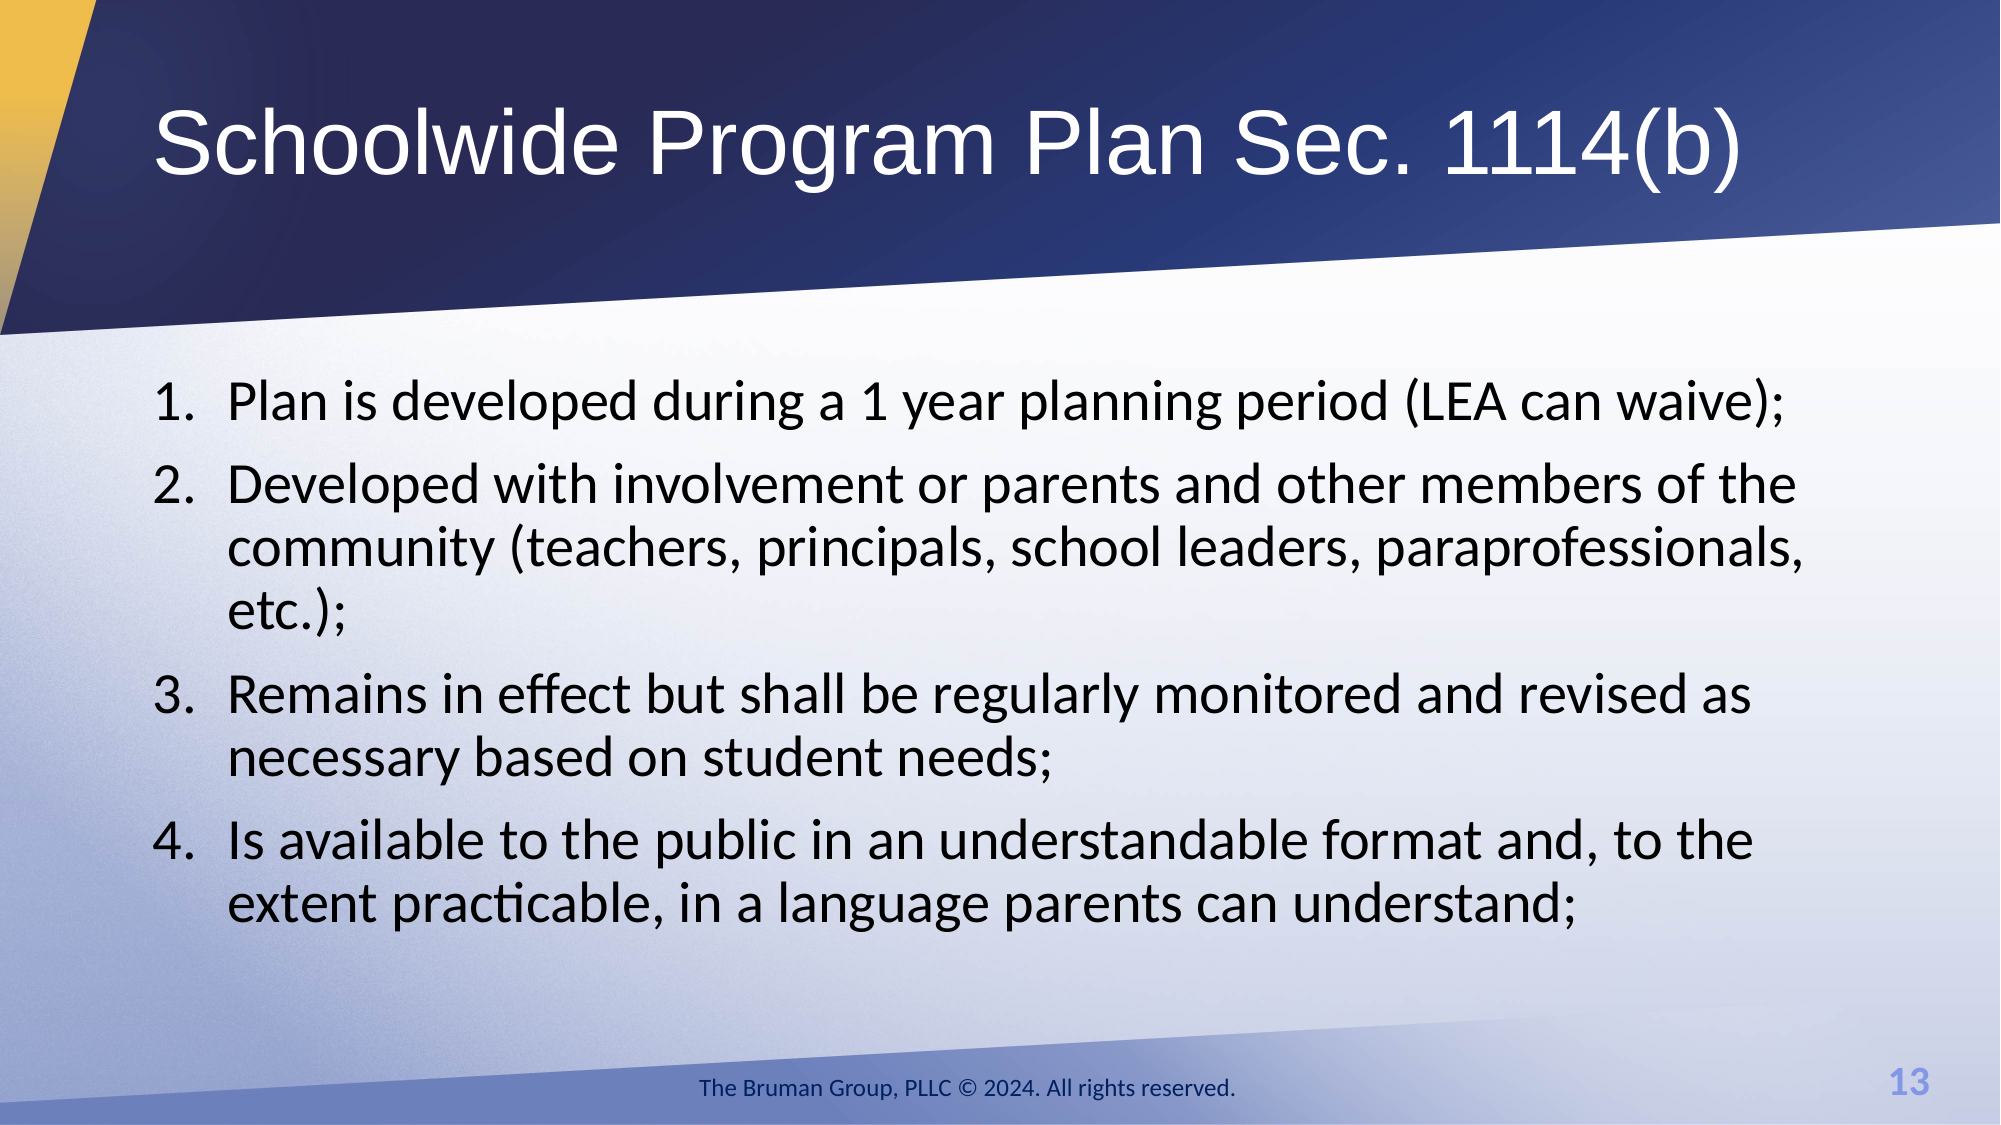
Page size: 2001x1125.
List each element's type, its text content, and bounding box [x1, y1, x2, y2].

title Schoolwide Program Plan Sec. 1114(b) [137, 59, 1863, 231]
picture [0, 0, 2000, 1125]
list Plan is developed during a 1 year planning period (LEA can waive); Developed with involvement or parents and other members of the community (teachers, principals, school leaders, paraprofessionals, etc.); Remains in effect but shall be regularly monitored and revised as necessary based on student needs; Is available to the public in an understandable format and, to the extent practicable, in a language parents can understand; [137, 362, 1893, 1072]
text_box The Bruman Group, PLLC © 2024. All rights reserved. [684, 1064, 1366, 1110]
